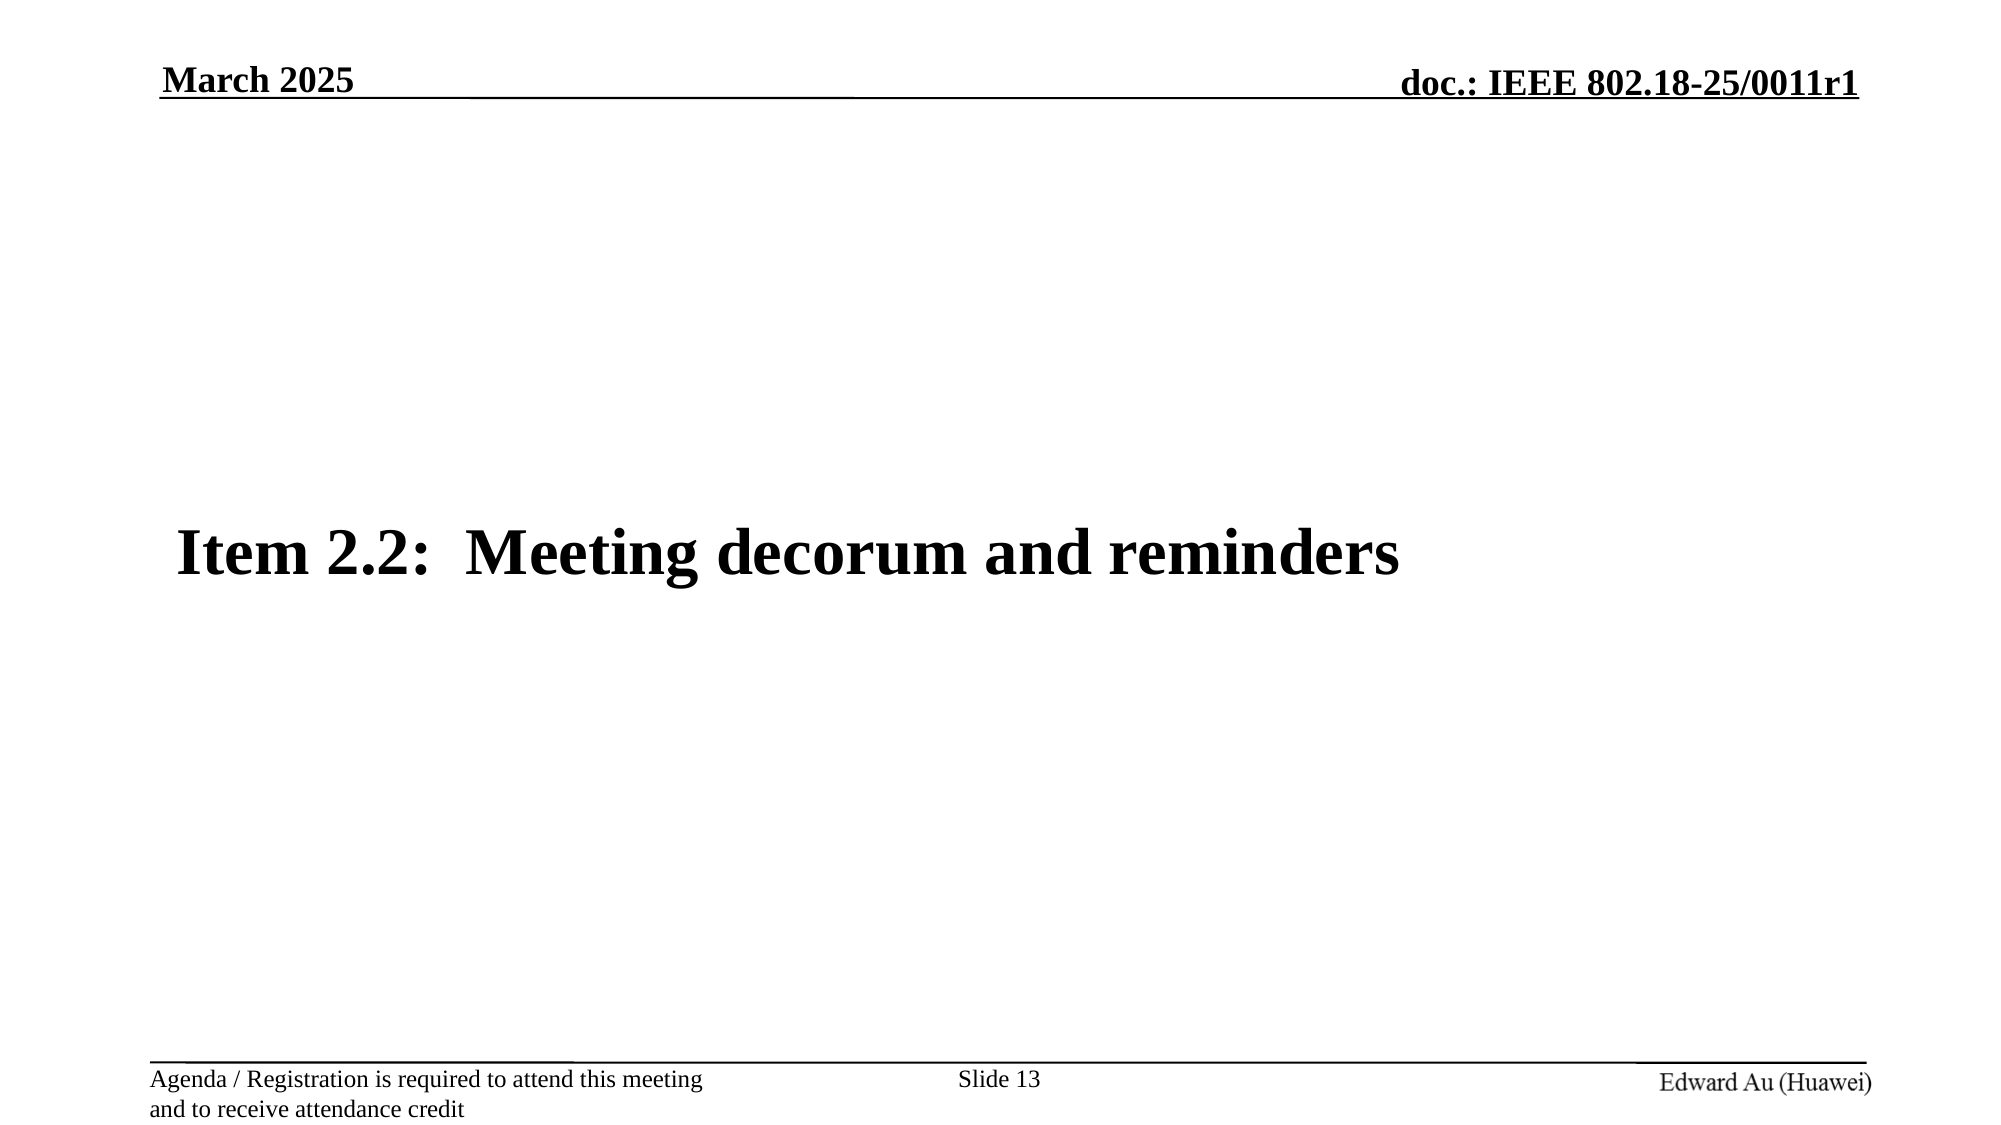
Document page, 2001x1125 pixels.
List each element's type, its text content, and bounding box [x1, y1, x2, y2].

picture [1174, 1058, 1887, 1113]
slide_number Slide 13 [933, 1061, 1067, 1123]
text_box Item 2.2: Meeting decorum and reminders [162, 500, 1675, 675]
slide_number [161, 54, 526, 101]
